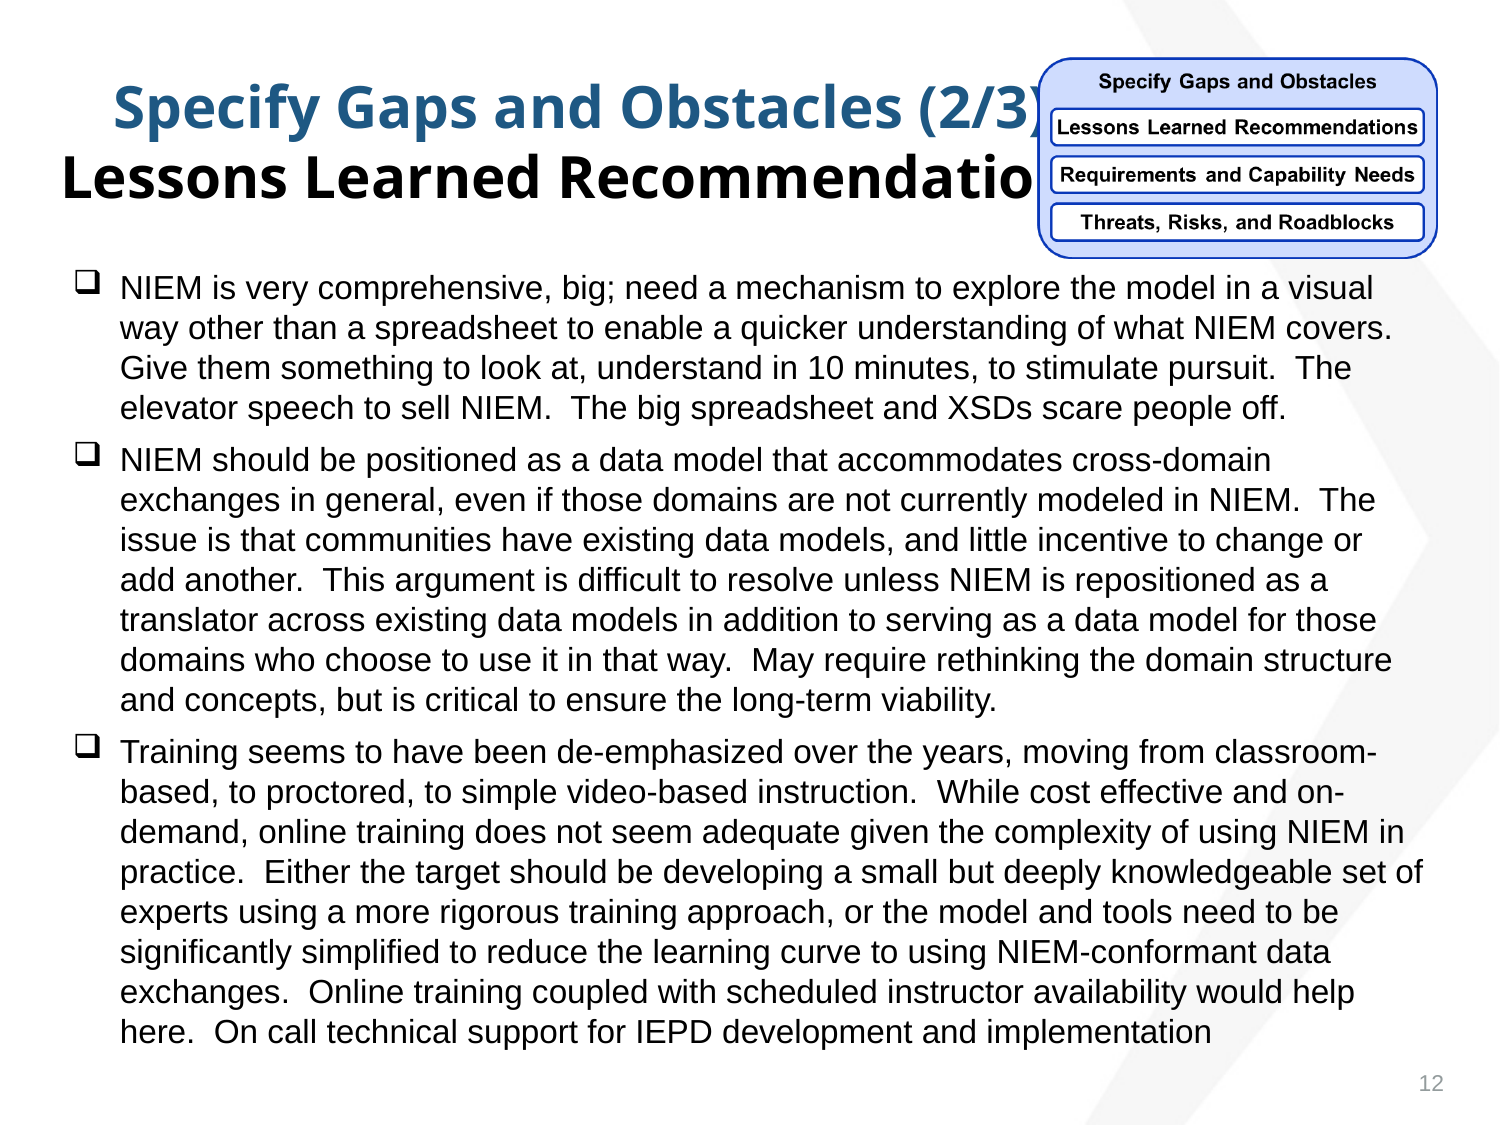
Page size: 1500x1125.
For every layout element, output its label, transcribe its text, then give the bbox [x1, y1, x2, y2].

text_box NIEM is very comprehensive, big; need a mechanism to explore the model in a visual way other than a spreadsheet to enable a quicker understanding of what NIEM covers. Give them something to look at, understand in 10 minutes, to stimulate pursuit. The elevator speech to sell NIEM. The big spreadsheet and XSDs scare people off. NIEM should be positioned as a data model that accommodates cross-domain exchanges in general, even if those domains are not currently modeled in NIEM. The issue is that communities have existing data models, and little incentive to change or add another. This argument is difficult to resolve unless NIEM is repositioned as a translator across existing data models in addition to serving as a data model for those domains who choose to use it in that way. May require rethinking the domain structure and concepts, but is critical to ensure the long-term viability. Training seems to have been de-emphasized over the years, moving from classroom-based, to proctored, to simple video-based instruction. While cost effective and on-demand, online training does not seem adequate given the complexity of using NIEM in practice. Either the target should be developing a small but deeply knowledgeable set of experts using a more rigorous training approach, or the model and tools need to be significantly simplified to reduce the learning curve to using NIEM-conformant data exchanges. Online training coupled with scheduled instructor availability would help here. On call technical support for IEPD development and implementation [58, 259, 1442, 1063]
picture [1037, 0, 1500, 1125]
title Specify Gaps and Obstacles (2/3) Lessons Learned Recommendations [0, 62, 1032, 213]
